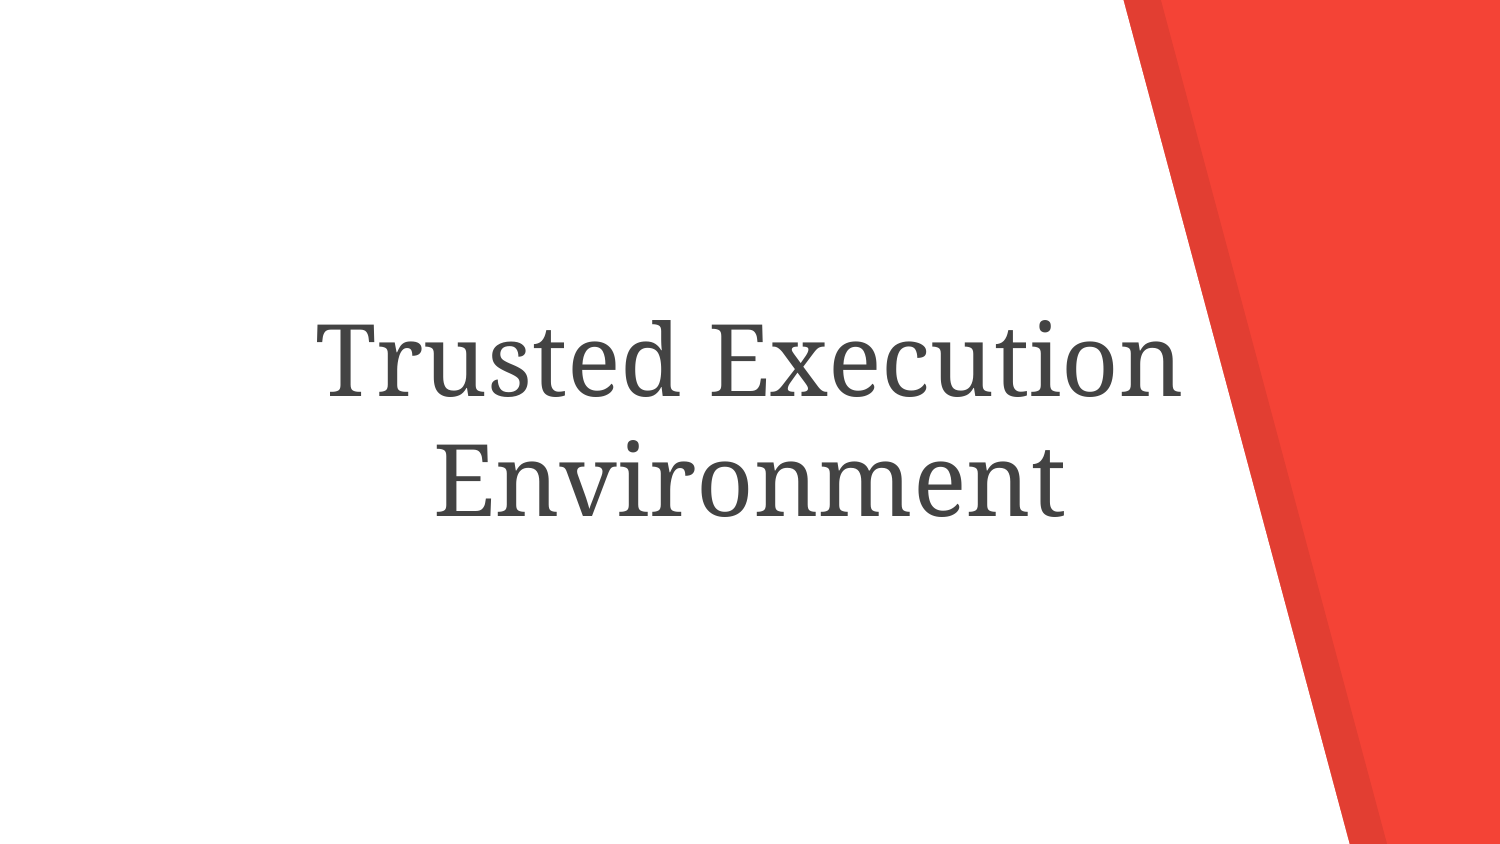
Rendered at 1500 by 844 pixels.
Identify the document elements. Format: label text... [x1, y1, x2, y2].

text_box Trusted Execution Environment [9, 281, 1491, 563]
